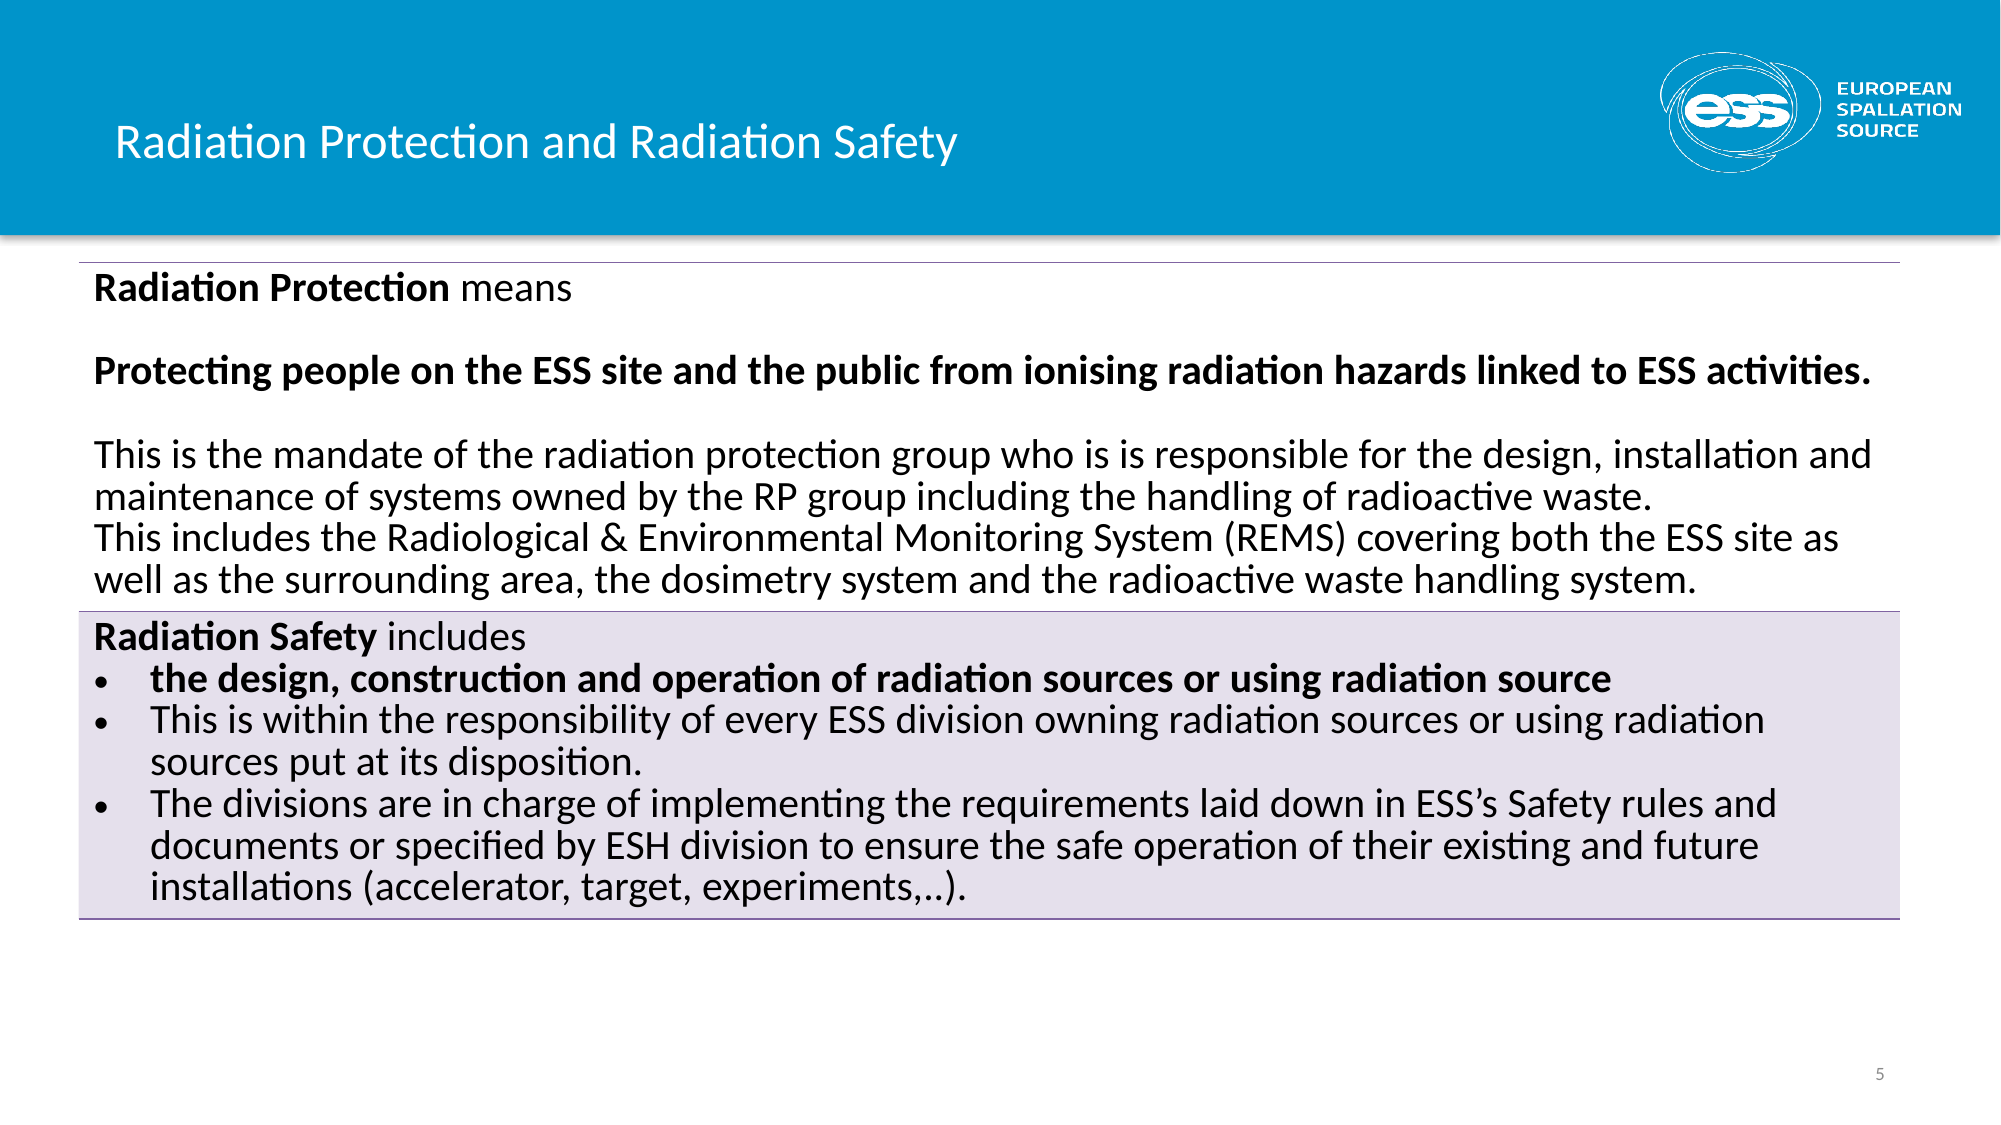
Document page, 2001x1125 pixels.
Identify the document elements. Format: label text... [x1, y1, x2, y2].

table_header Radiation Protection means Protecting people on the ESS site and the public from ionising radiation hazards linked to ESS activities. This is the mandate of the radiation protection group who is is responsible for the design, installation and maintenance of systems owned by the RP group including the handling of radioactive waste. This includes the Radiological & Environmental Monitoring System (REMS) covering both the ESS site as well as the surrounding area, the dosimetry system and the radioactive waste handling system. [79, 263, 1900, 611]
picture [1949, 104, 1954, 115]
picture [1954, 104, 1960, 115]
picture [1685, 94, 1789, 127]
picture [1864, 104, 1875, 115]
picture [1909, 125, 1918, 136]
picture [1901, 104, 1912, 115]
picture [1890, 104, 1898, 115]
picture [1897, 83, 1904, 94]
picture [1923, 83, 1933, 94]
table_cell Radiation Safety includes the design, construction and operation of radiation sources or using radiation source This is within the responsibility of every ESS division owning radiation sources or using radiation sources put at its disposition. The divisions are in charge of implementing the requirements laid down in ESS’s Safety rules and documents or specified by ESH division to ensure the safe operation of their existing and future installations (accelerator, target, experiments,..). [79, 612, 1900, 918]
picture [1879, 104, 1886, 115]
picture [1838, 125, 1847, 131]
picture [1866, 125, 1870, 136]
picture [1914, 104, 1925, 115]
picture [1882, 125, 1892, 136]
picture [1881, 84, 1885, 94]
picture [1867, 83, 1875, 94]
picture [1946, 83, 1950, 94]
slide_number 5 [1433, 1042, 1900, 1103]
picture [1938, 83, 1943, 94]
picture [1884, 83, 1893, 92]
title Radiation Protection and Radiation Safety [99, 45, 1662, 233]
picture [1873, 125, 1877, 136]
picture [1851, 104, 1858, 115]
picture [1895, 125, 1905, 136]
picture [1839, 83, 1847, 94]
picture [1911, 83, 1920, 94]
